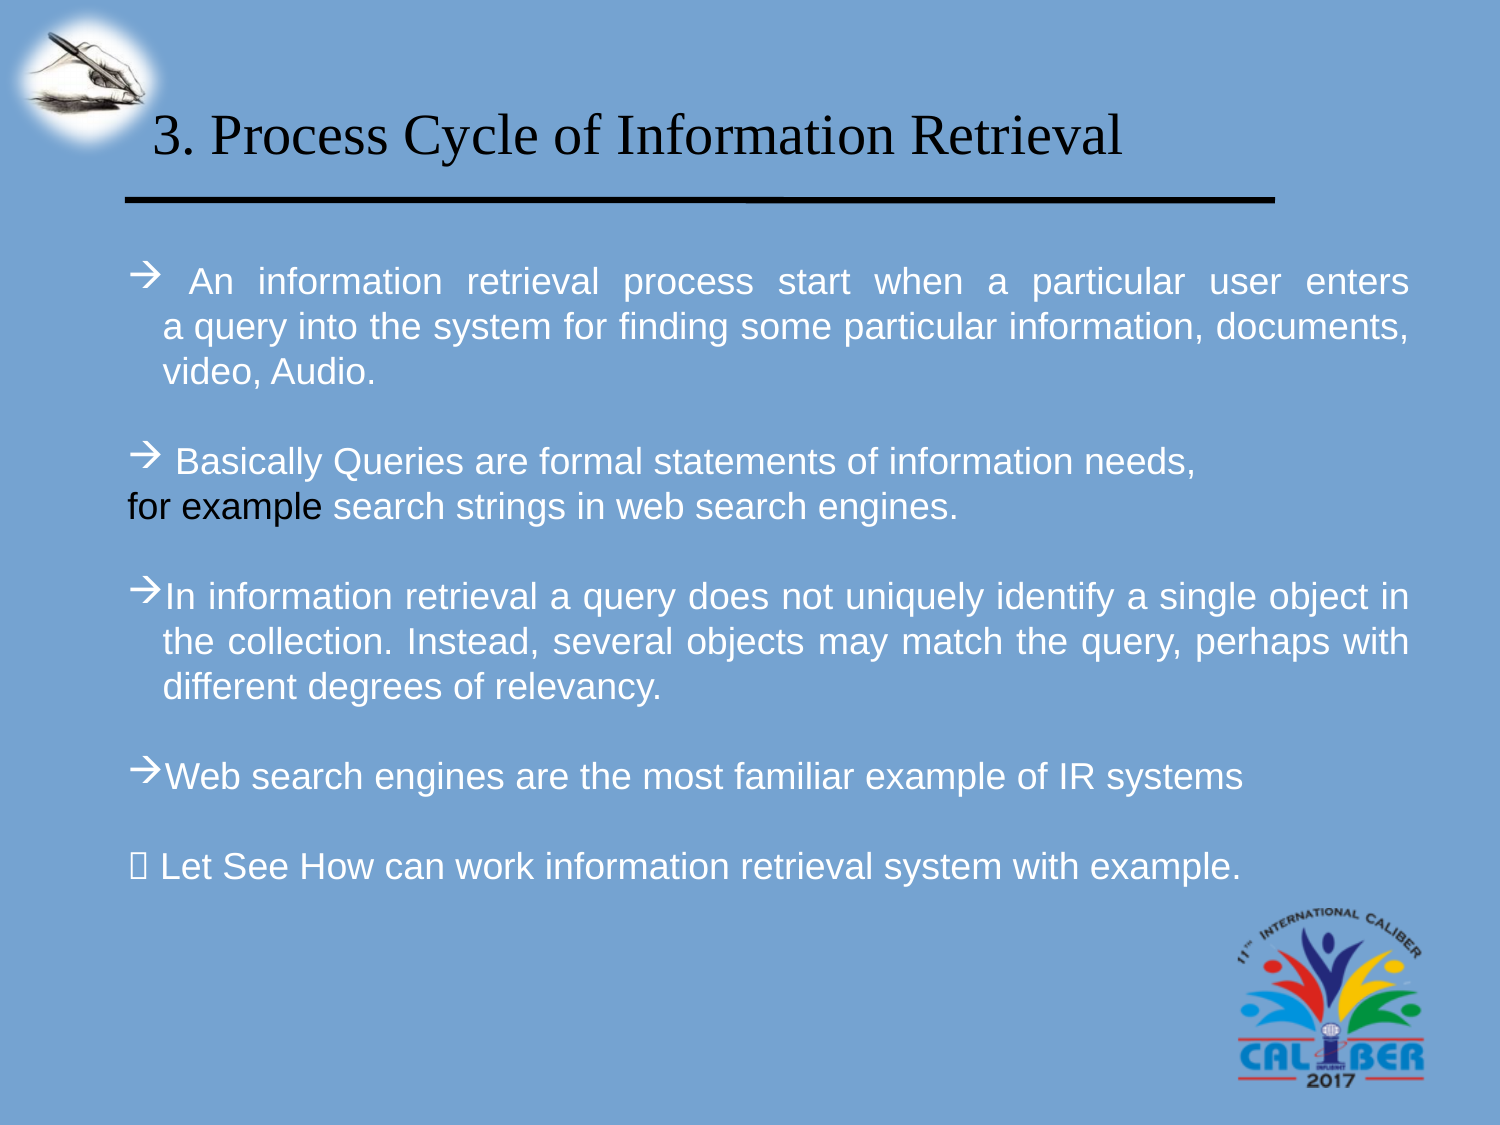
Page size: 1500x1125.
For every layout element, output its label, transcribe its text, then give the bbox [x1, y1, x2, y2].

title 3. Process Cycle of Information Retrieval [137, 62, 1301, 201]
picture [1237, 908, 1451, 1088]
text_box An information retrieval process start when a particular user enters a query into the system for finding some particular information, documents, video, Audio. Basically Queries are formal statements of information needs, for example search strings in web search engines. In information retrieval a query does not uniquely identify a single object in the collection. Instead, several objects may match the query, perhaps with different degrees of relevancy. Web search engines are the most familiar example of IR systems  Let See How can work information retrieval system with example. [112, 249, 1425, 985]
picture [0, 0, 176, 163]
